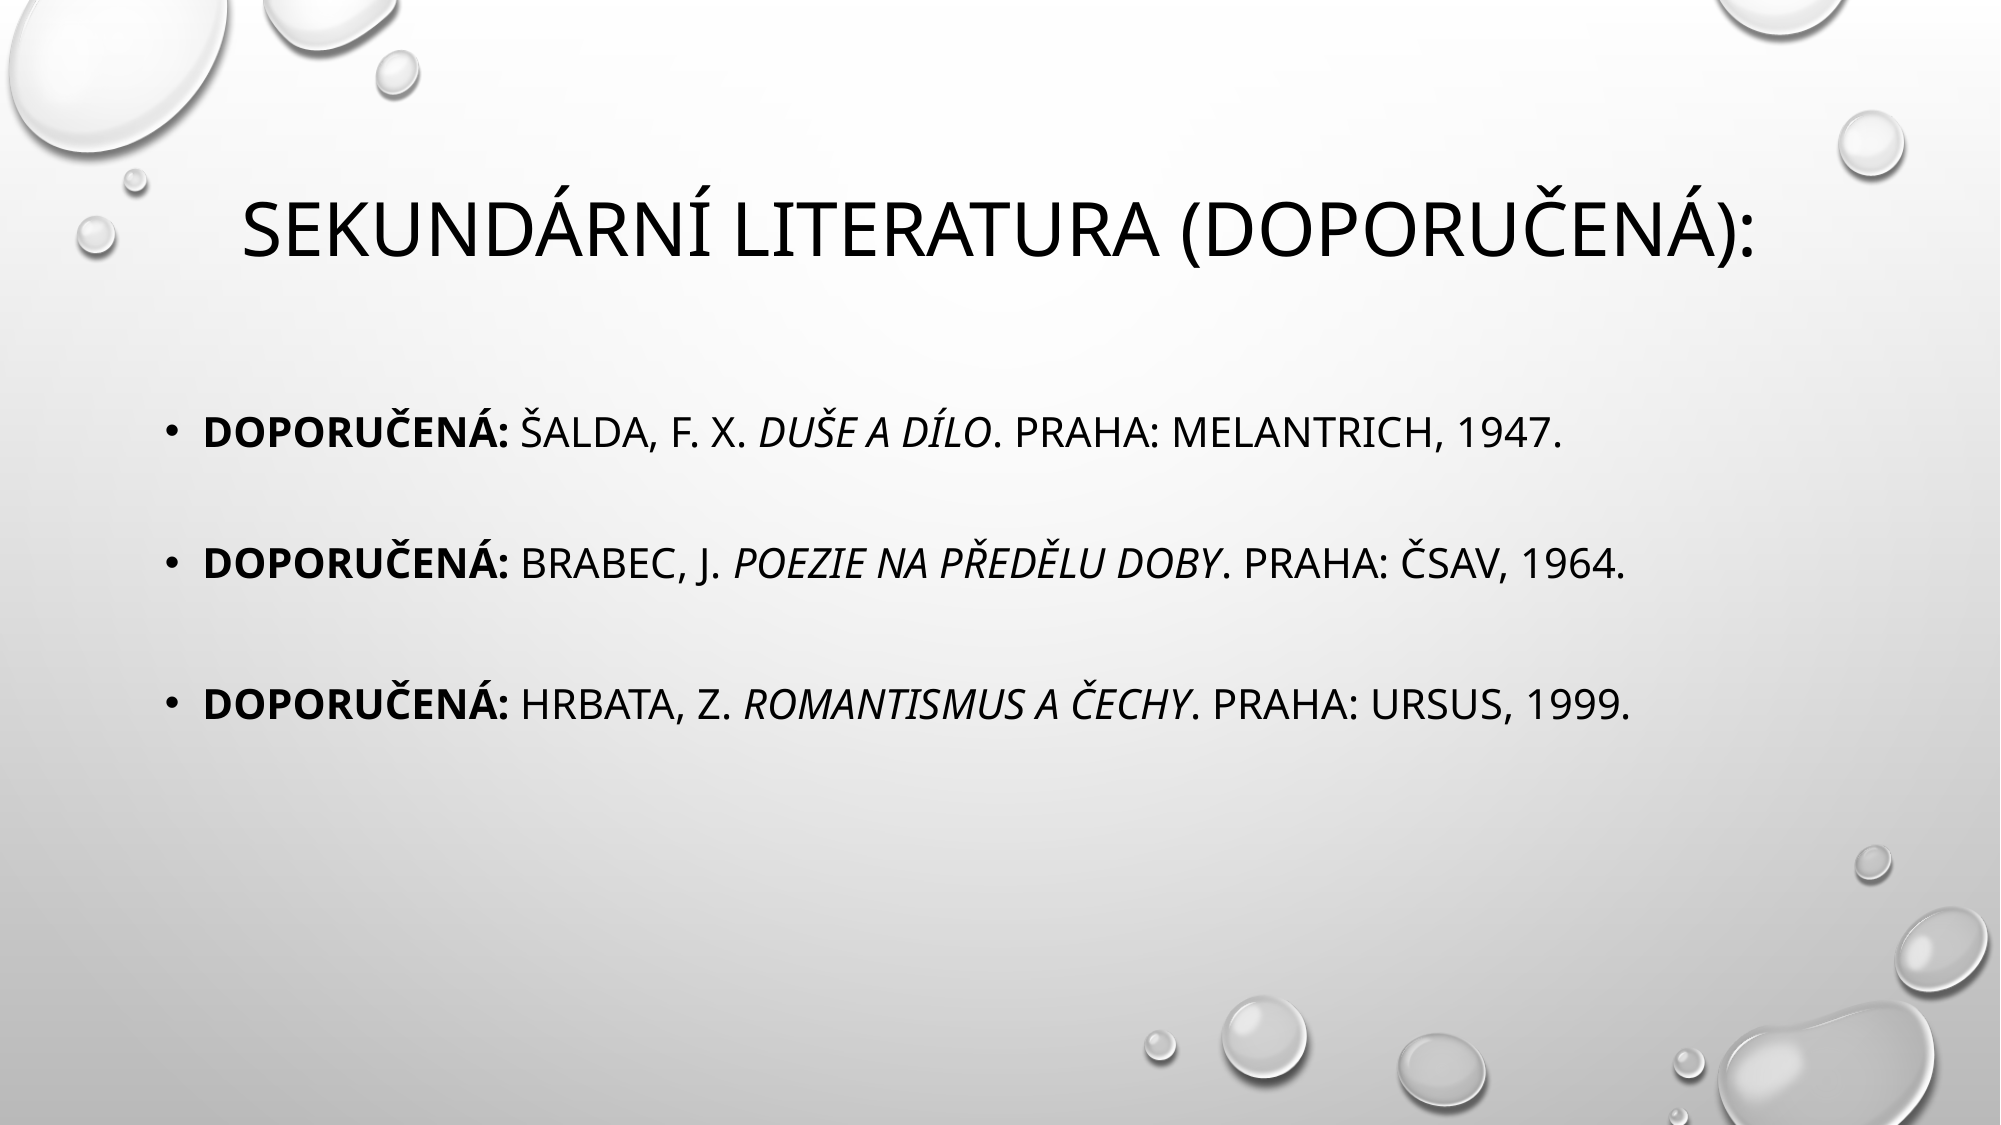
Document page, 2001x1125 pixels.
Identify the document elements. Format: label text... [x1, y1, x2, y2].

picture [0, 0, 2000, 1125]
list Doporučená: Šalda, F. X. Duše a dílo. Praha: Melantrich, 1947. Doporučená: Brabec, J. Poezie na předělu doby. Praha: ČSAV, 1964. Doporučená: Hrbata, Z. Romantismus a Čechy. Praha: Ursus, 1999. [149, 388, 1850, 950]
title Sekundární literatura (doporučená): [149, 101, 1851, 364]
